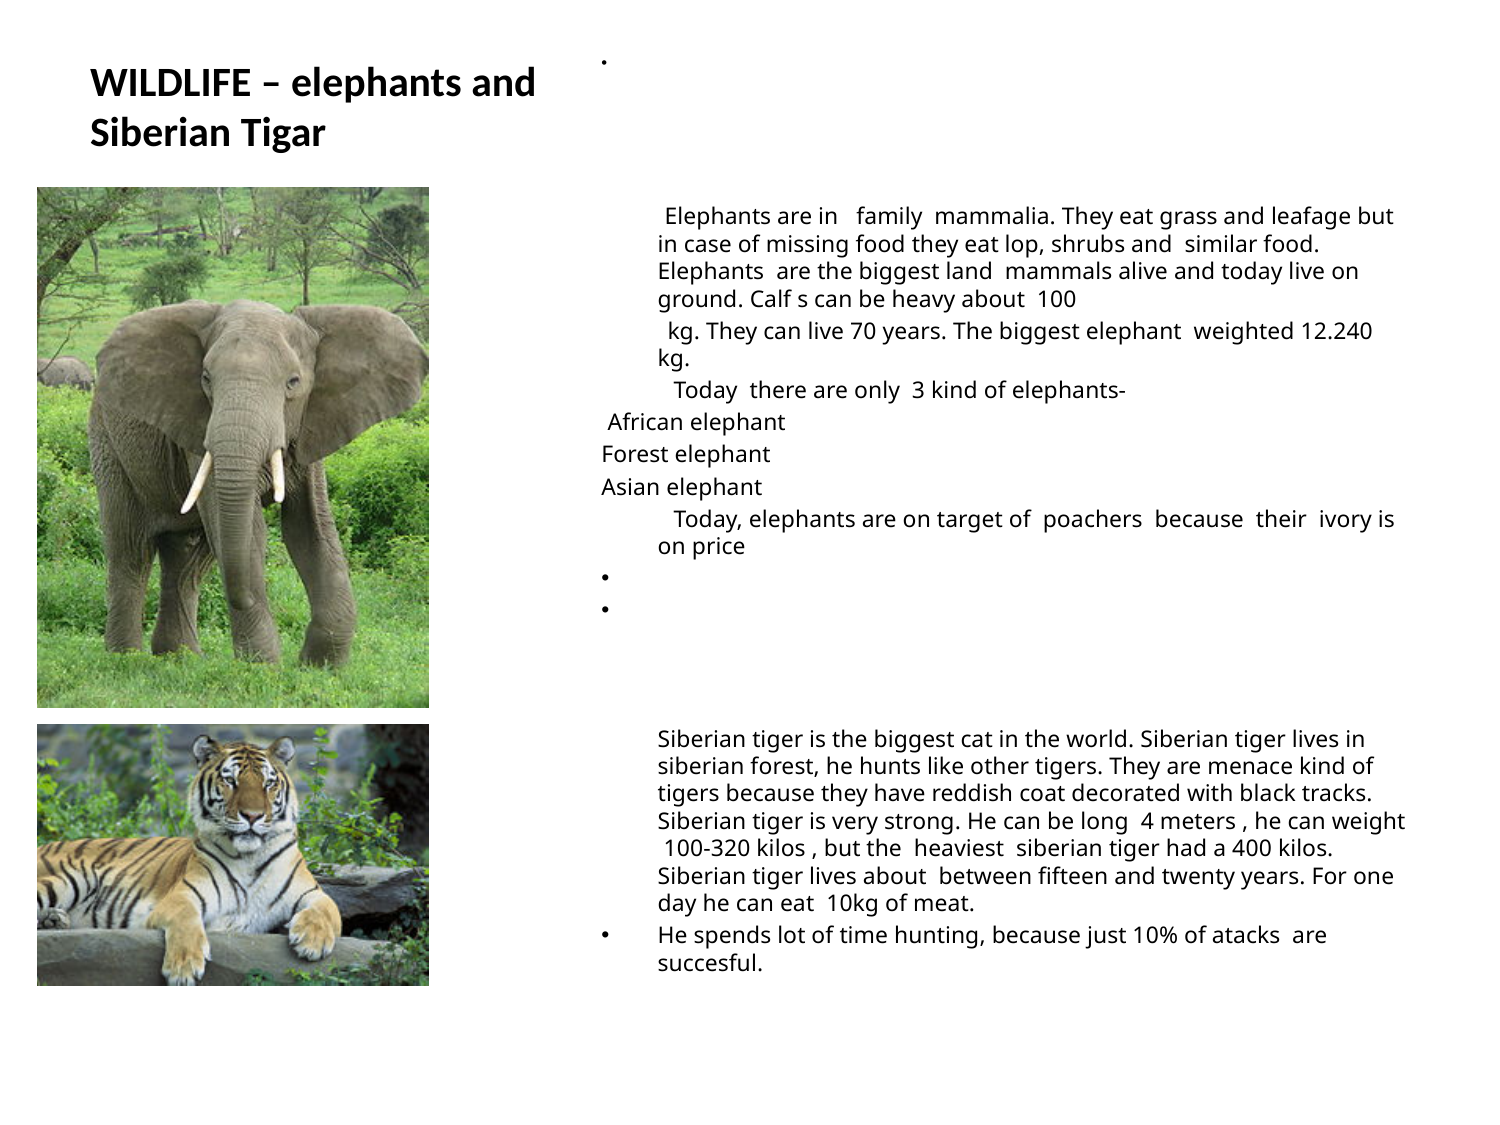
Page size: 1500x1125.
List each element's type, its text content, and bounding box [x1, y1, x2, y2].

list Elephants are in family mammalia. They eat grass and leafage but in case of missing food they eat lop, shrubs and similar food. Elephants are the biggest land mammals alive and today live on ground. Calf s can be heavy about 100 kg. They can live 70 years. The biggest elephant weighted 12.240 kg. Today there are only 3 kind of elephants- African elephant Forest elephant Asian elephant Today, elephants are on target of poachers because their ivory is on price Siberian tiger is the biggest cat in the world. Siberian tiger lives in siberian forest, he hunts like other tigers. They are menace kind of tigers because they have reddish coat decorated with black tracks. Siberian tiger is very strong. He can be long 4 meters , he can weight 100-320 kilos , but the heaviest siberian tiger had a 400 kilos. Siberian tiger lives about between fifteen and twenty years. For one day he can eat 10kg of meat. He spends lot of time hunting, because just 10% of atacks are succesful. [586, 44, 1426, 1006]
picture [37, 187, 429, 709]
picture [37, 724, 429, 987]
title WILDLIFE – elephants and Siberian Tigar [74, 49, 569, 163]
